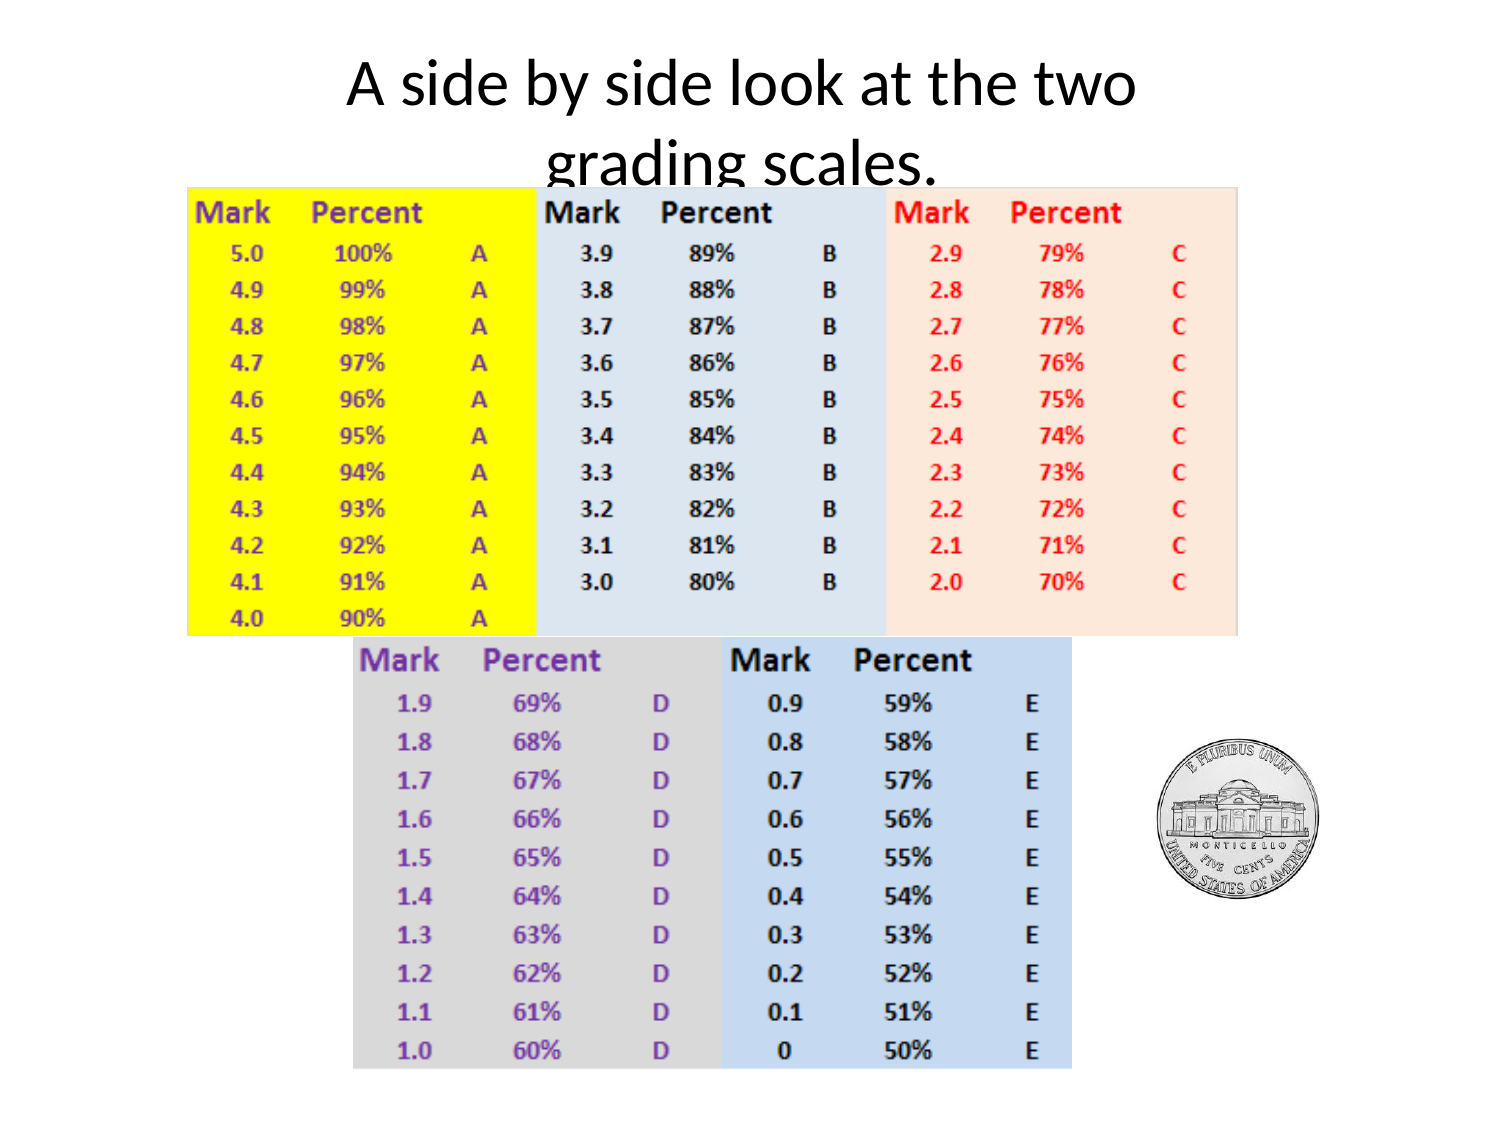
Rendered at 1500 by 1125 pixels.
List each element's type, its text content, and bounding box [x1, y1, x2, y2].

picture [1155, 737, 1320, 901]
title A side by side look at the two grading scales. [75, 24, 1425, 213]
picture [187, 187, 1238, 1076]
